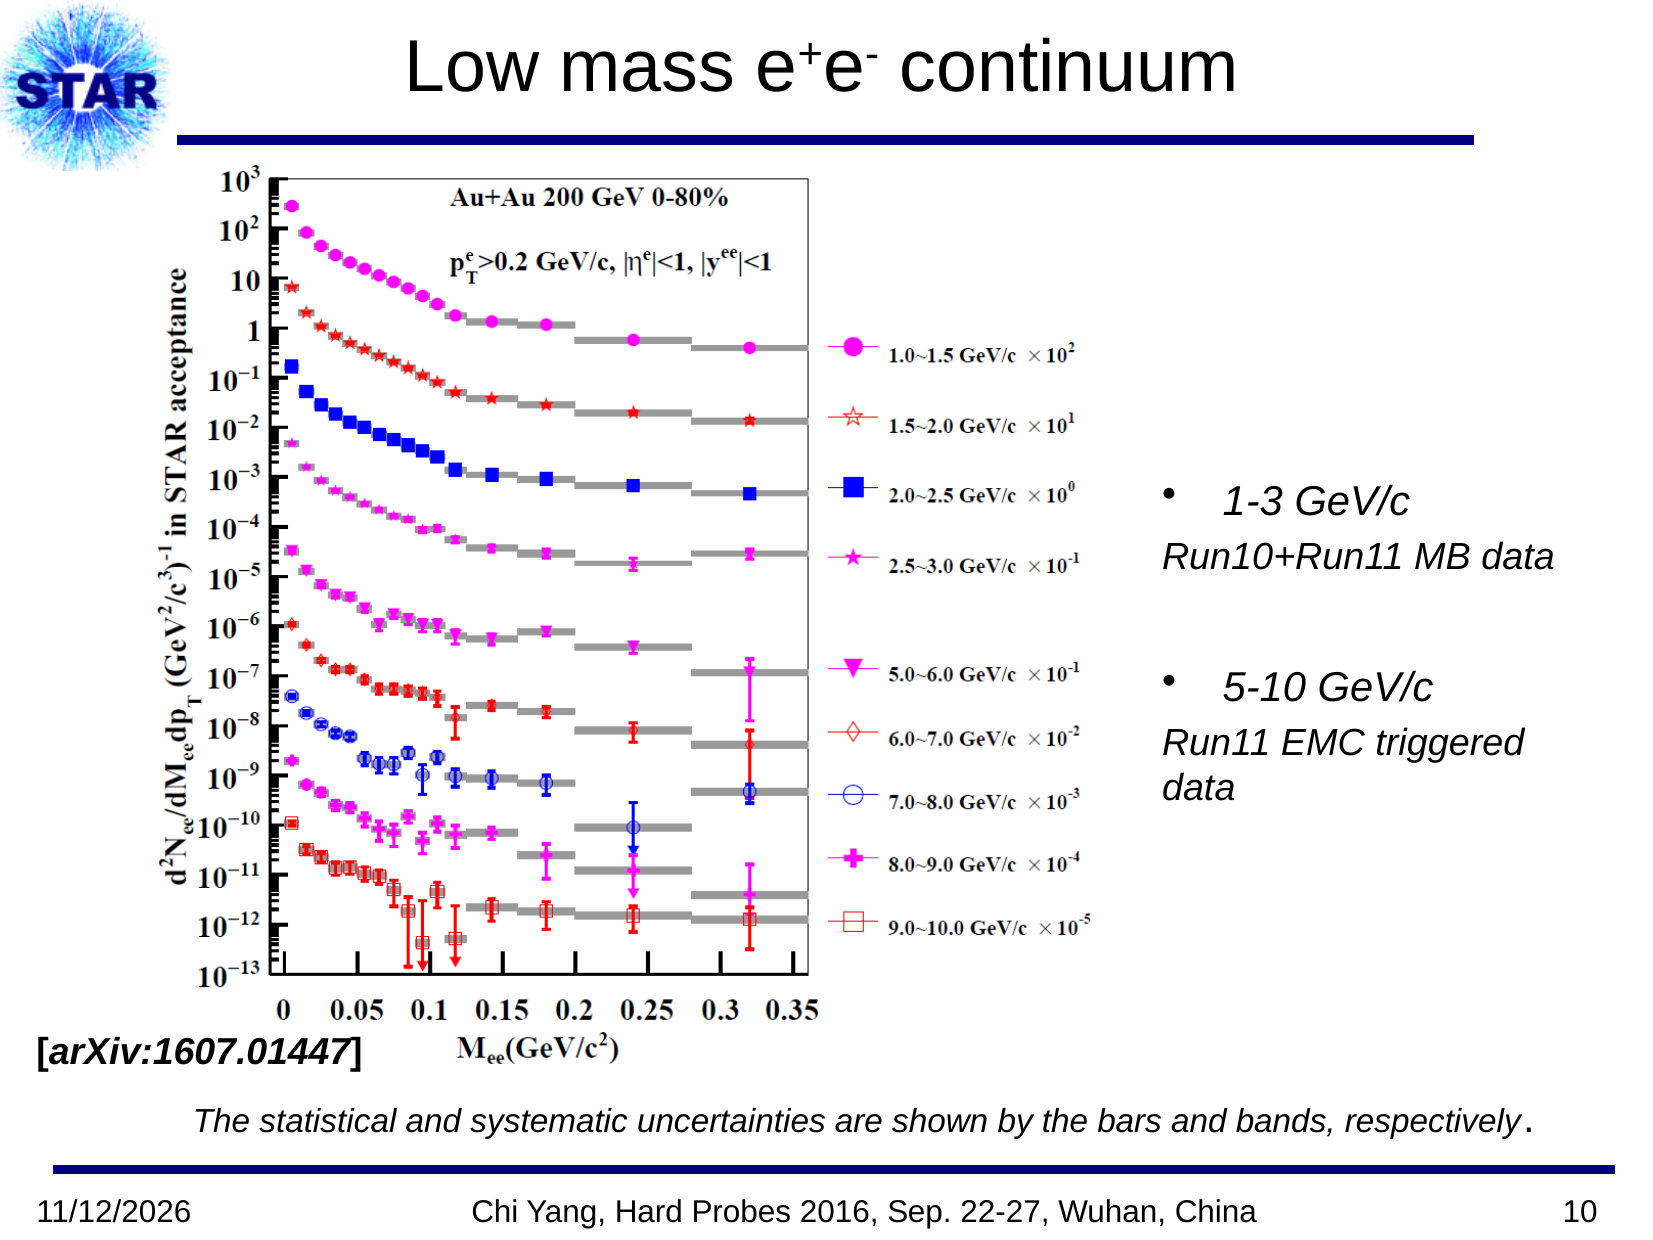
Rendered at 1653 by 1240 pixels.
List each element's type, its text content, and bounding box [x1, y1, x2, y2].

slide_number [19, 1182, 241, 1232]
title Low mass e+e- continuum [179, 2, 1485, 120]
list 1-3 GeV/c Run10+Run11 MB data 5-10 GeV/c Run11 EMC triggered data [1144, 465, 1593, 738]
text_box The statistical and systematic uncertainties are shown by the bars and bands, respectively. [178, 1083, 1551, 1149]
text_box [arXiv:1607.01447] [21, 1019, 150, 1080]
footer Chi Yang, Hard Probes 2016, Sep. 22-27, Wuhan, China [378, 1182, 1350, 1232]
picture [0, 0, 1098, 1073]
slide_number 10 [1491, 1182, 1616, 1232]
